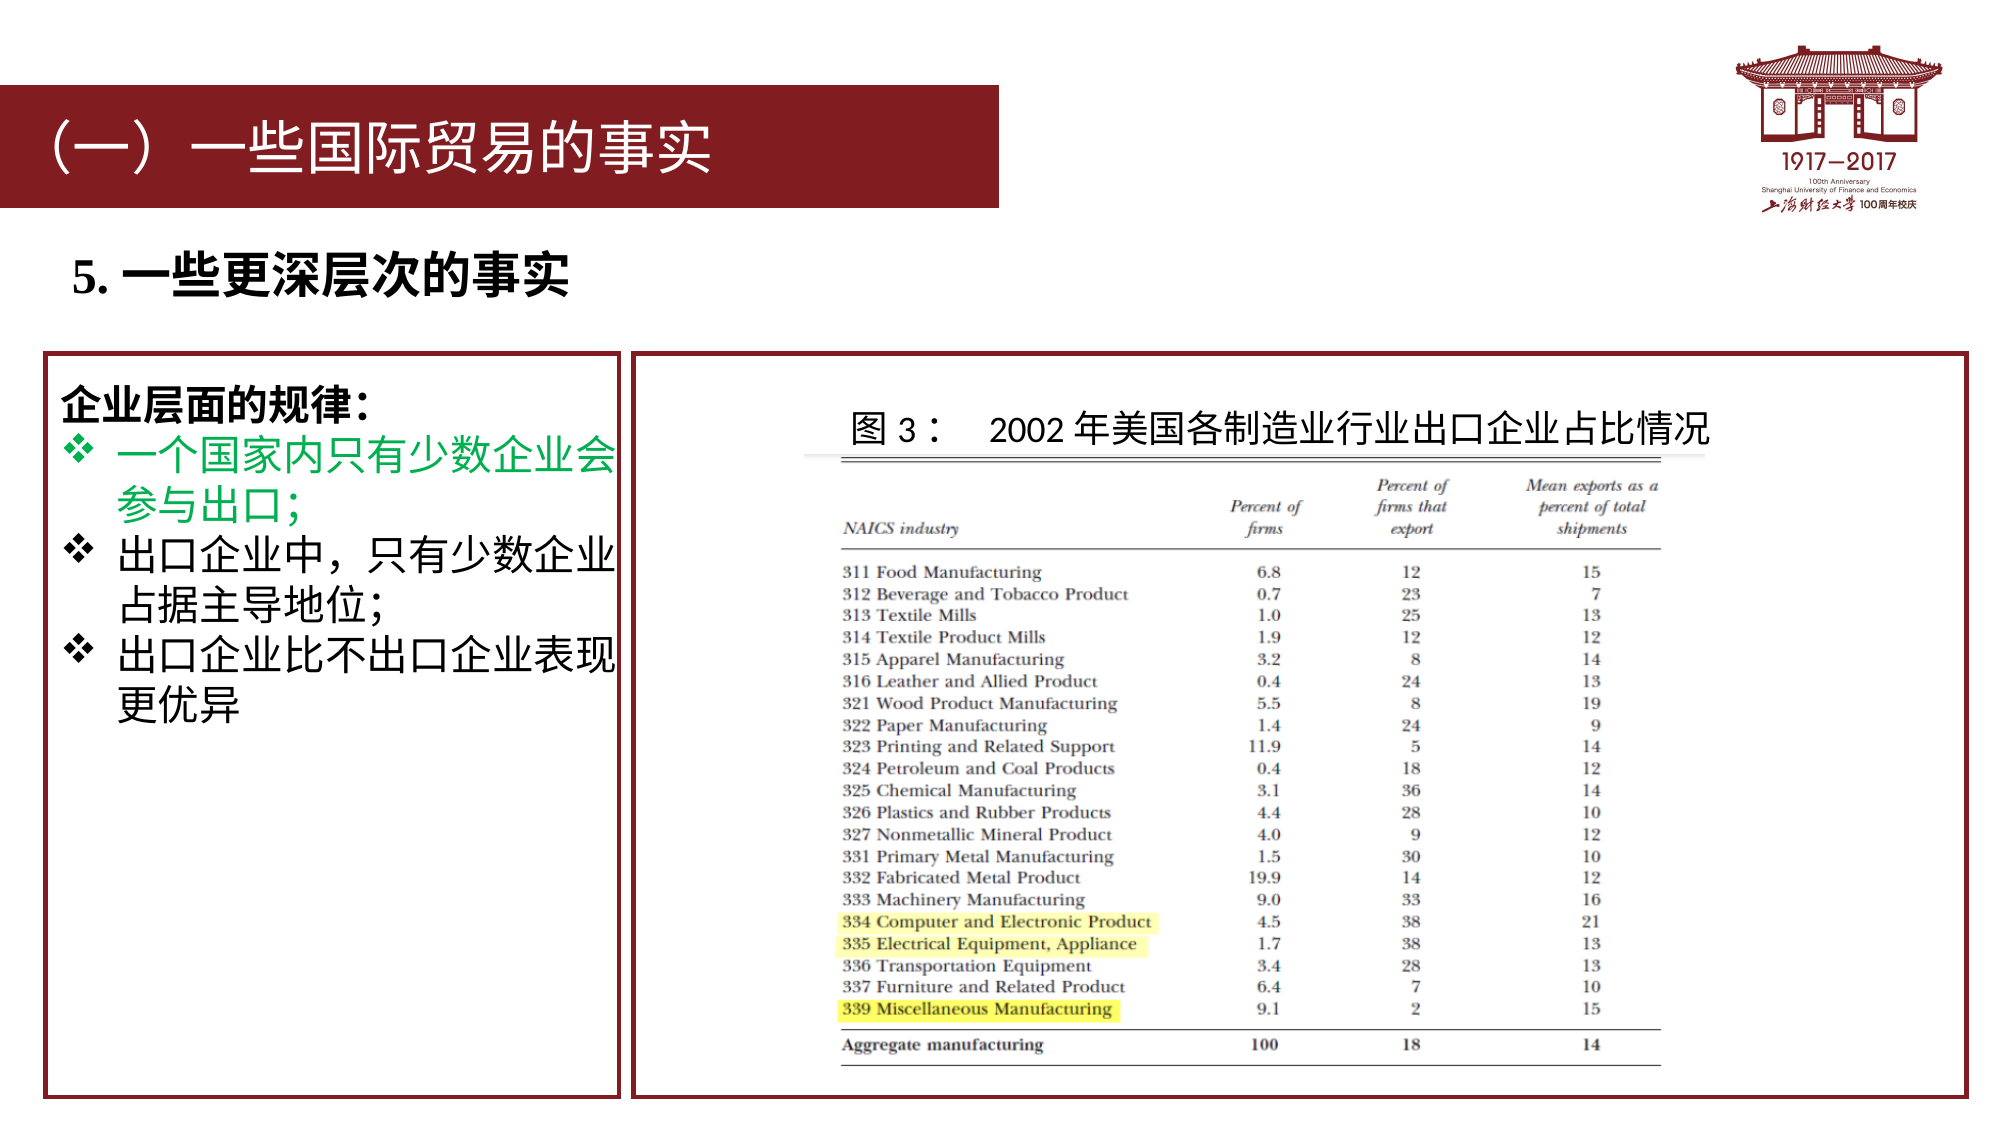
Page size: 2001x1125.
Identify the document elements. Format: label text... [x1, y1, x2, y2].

picture [804, 454, 1705, 1071]
text_box 5.一些更深层次的事实 [57, 235, 616, 311]
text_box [0, 85, 998, 208]
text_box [45, 353, 1967, 1097]
picture [1675, 11, 2001, 236]
